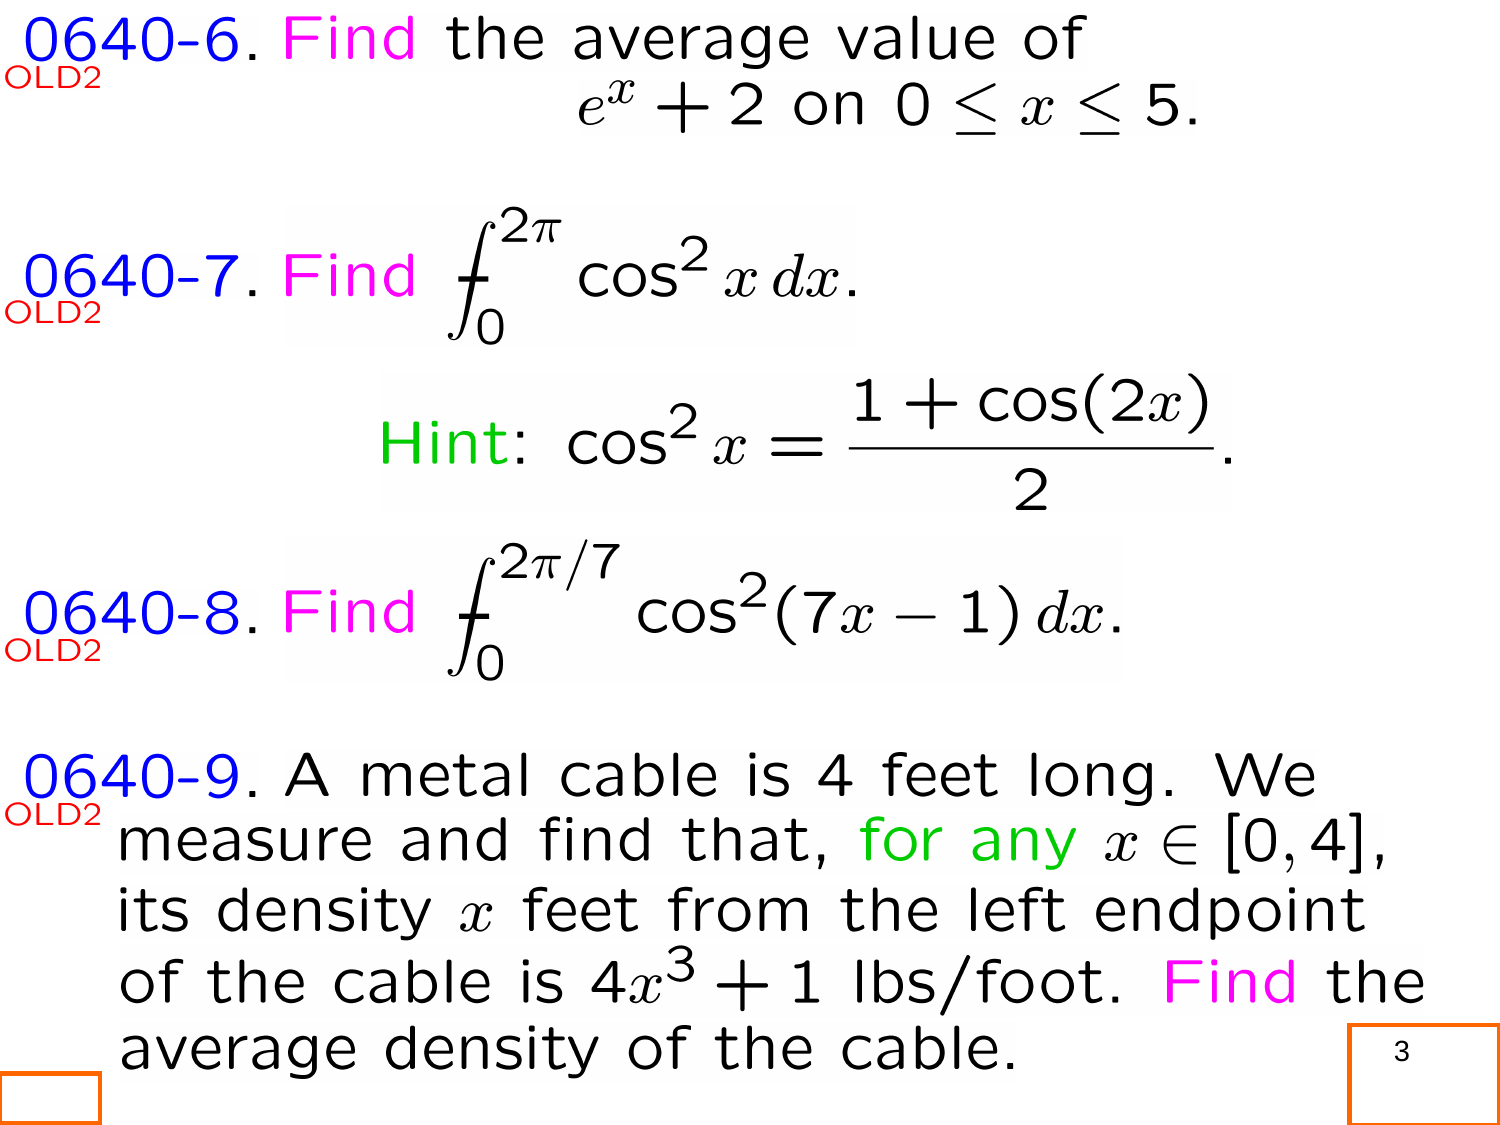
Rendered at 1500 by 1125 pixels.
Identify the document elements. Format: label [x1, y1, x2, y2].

picture [284, 749, 1318, 809]
text_box [0, 1073, 100, 1124]
picture [120, 1021, 1017, 1082]
picture [4, 753, 258, 828]
picture [381, 371, 1232, 512]
picture [4, 590, 258, 663]
picture [4, 16, 258, 90]
picture [4, 252, 258, 326]
picture [577, 78, 1199, 136]
picture [120, 884, 1367, 941]
picture [120, 944, 1426, 1017]
picture [284, 12, 1088, 72]
picture [119, 812, 1385, 876]
text_box [1349, 1025, 1500, 1125]
text_box [284, 537, 1122, 684]
text_box [284, 204, 856, 348]
